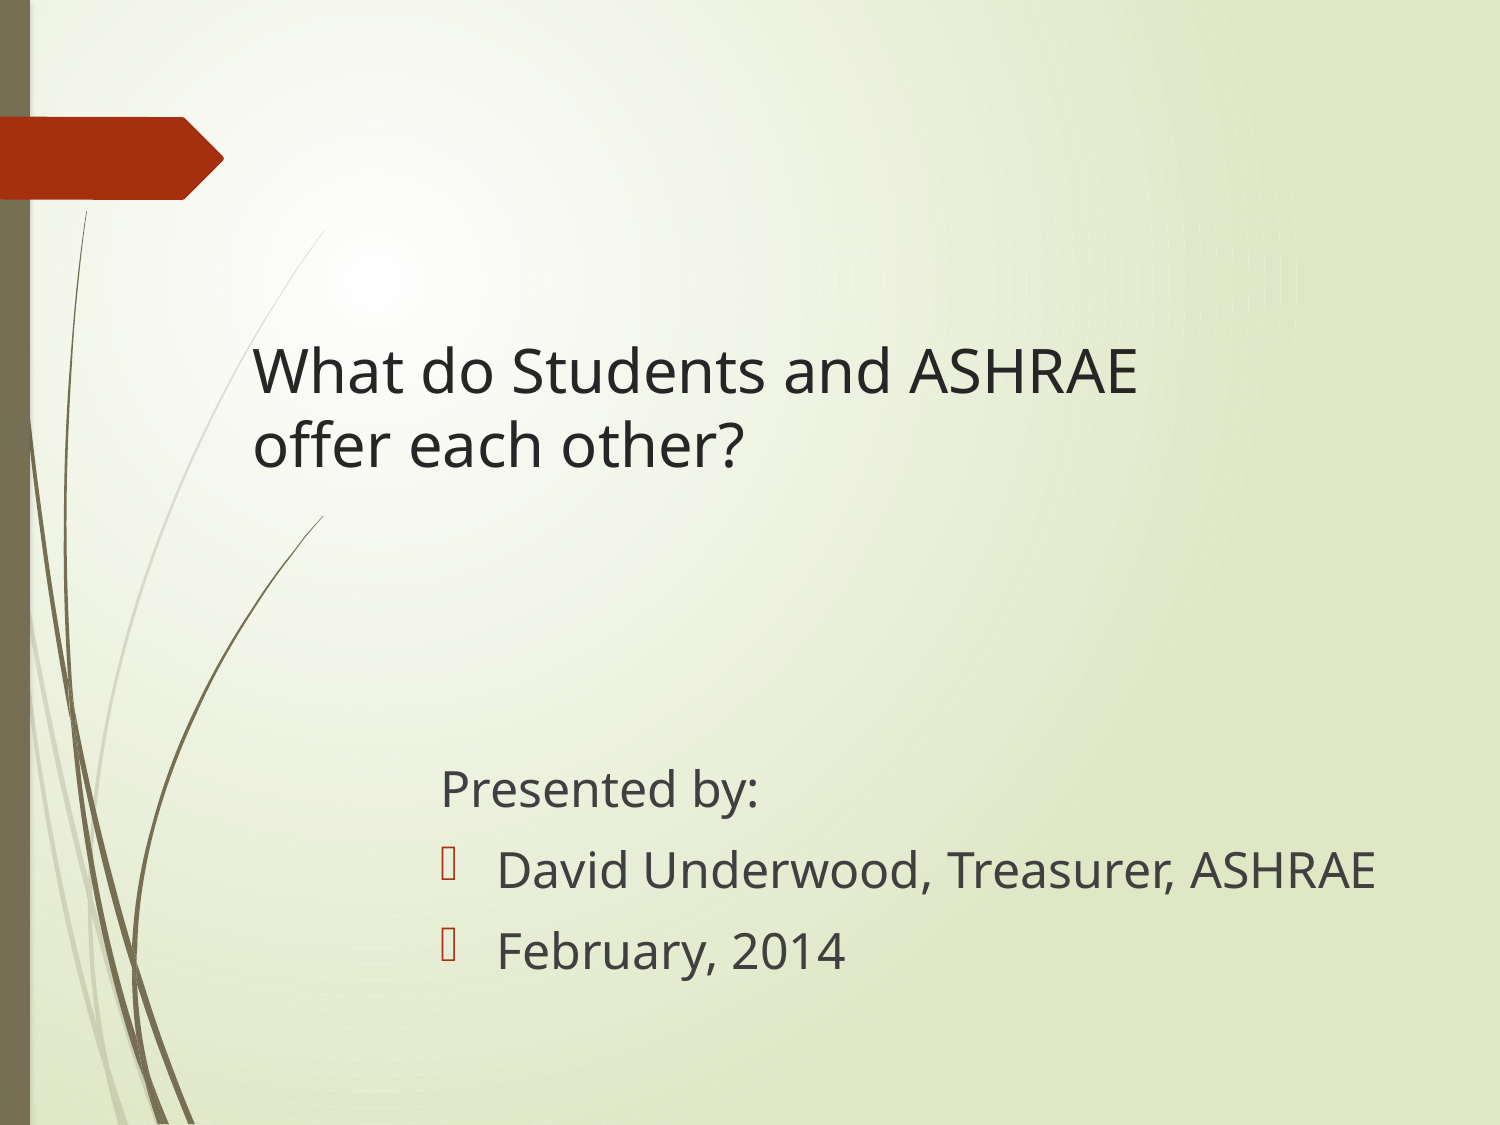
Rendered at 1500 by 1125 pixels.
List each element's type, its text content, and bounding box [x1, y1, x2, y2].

title What do Students and ASHRAE offer each other? [237, 324, 1225, 563]
subtitle Presented by: David Underwood, Treasurer, ASHRAE February, 2014 [425, 750, 1500, 1063]
